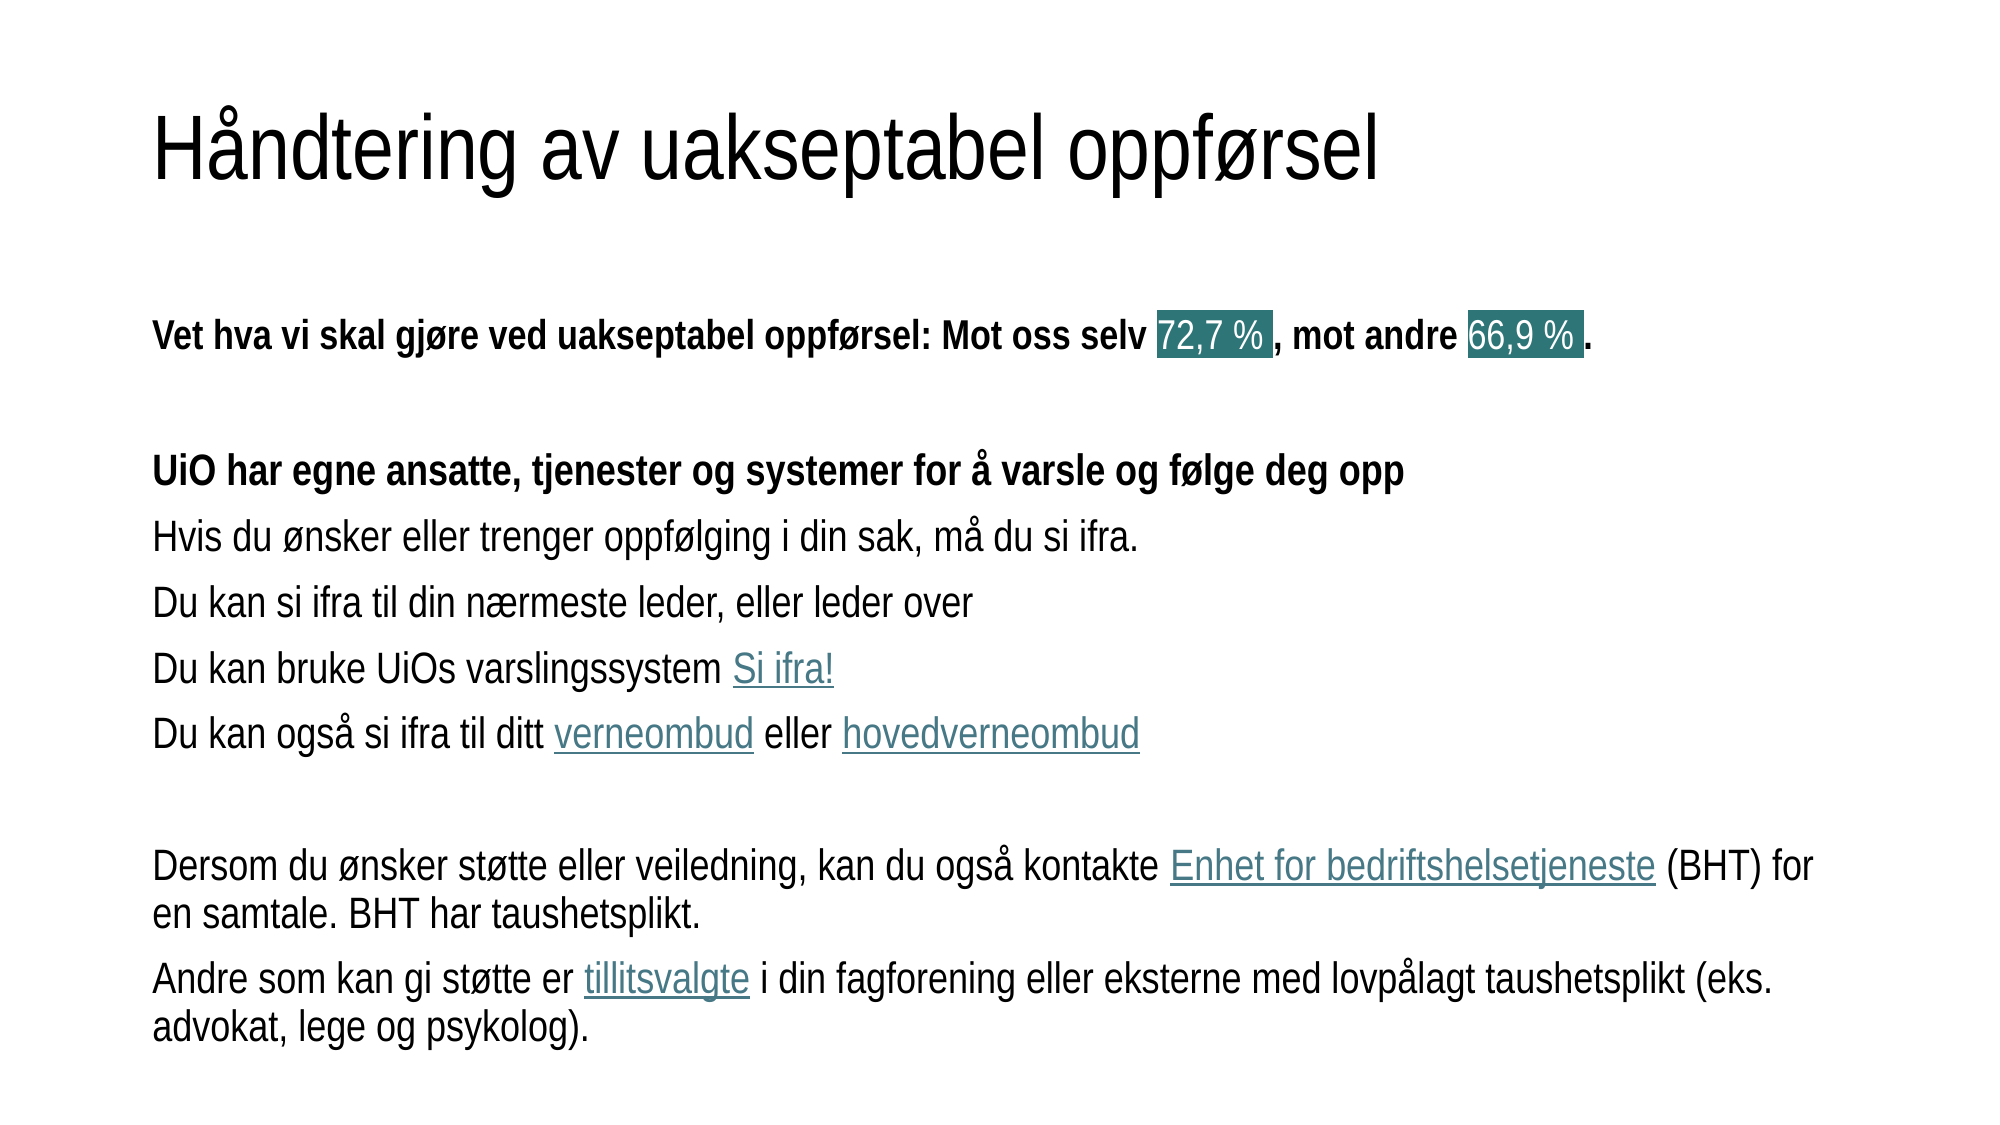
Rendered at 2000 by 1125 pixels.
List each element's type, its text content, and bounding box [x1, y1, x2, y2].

text_box Vet hva vi skal gjøre ved uakseptabel oppførsel: Mot oss selv 72,7 % , mot andre 66,9 % . [137, 299, 1862, 365]
title Håndtering av uakseptabel oppførsel [137, 0, 1862, 299]
text_box UiO har egne ansatte, tjenester og systemer for å varsle og følge deg opp Hvis du ønsker eller trenger oppfølging i din sak, må du si ifra. Du kan si ifra til din nærmeste leder, eller leder over Du kan bruke UiOs varslingssystem Si ifra! Du kan også si ifra til ditt verneombud eller hovedverneombud Dersom du ønsker støtte eller veiledning, kan du også kontakte Enhet for bedriftshelsetjeneste (BHT) for en samtale. BHT har taushetsplikt. Andre som kan gi støtte er tillitsvalgte i din fagforening eller eksterne med lovpålagt taushetsplikt (eks. advokat, lege og psykolog). [137, 440, 1863, 1059]
